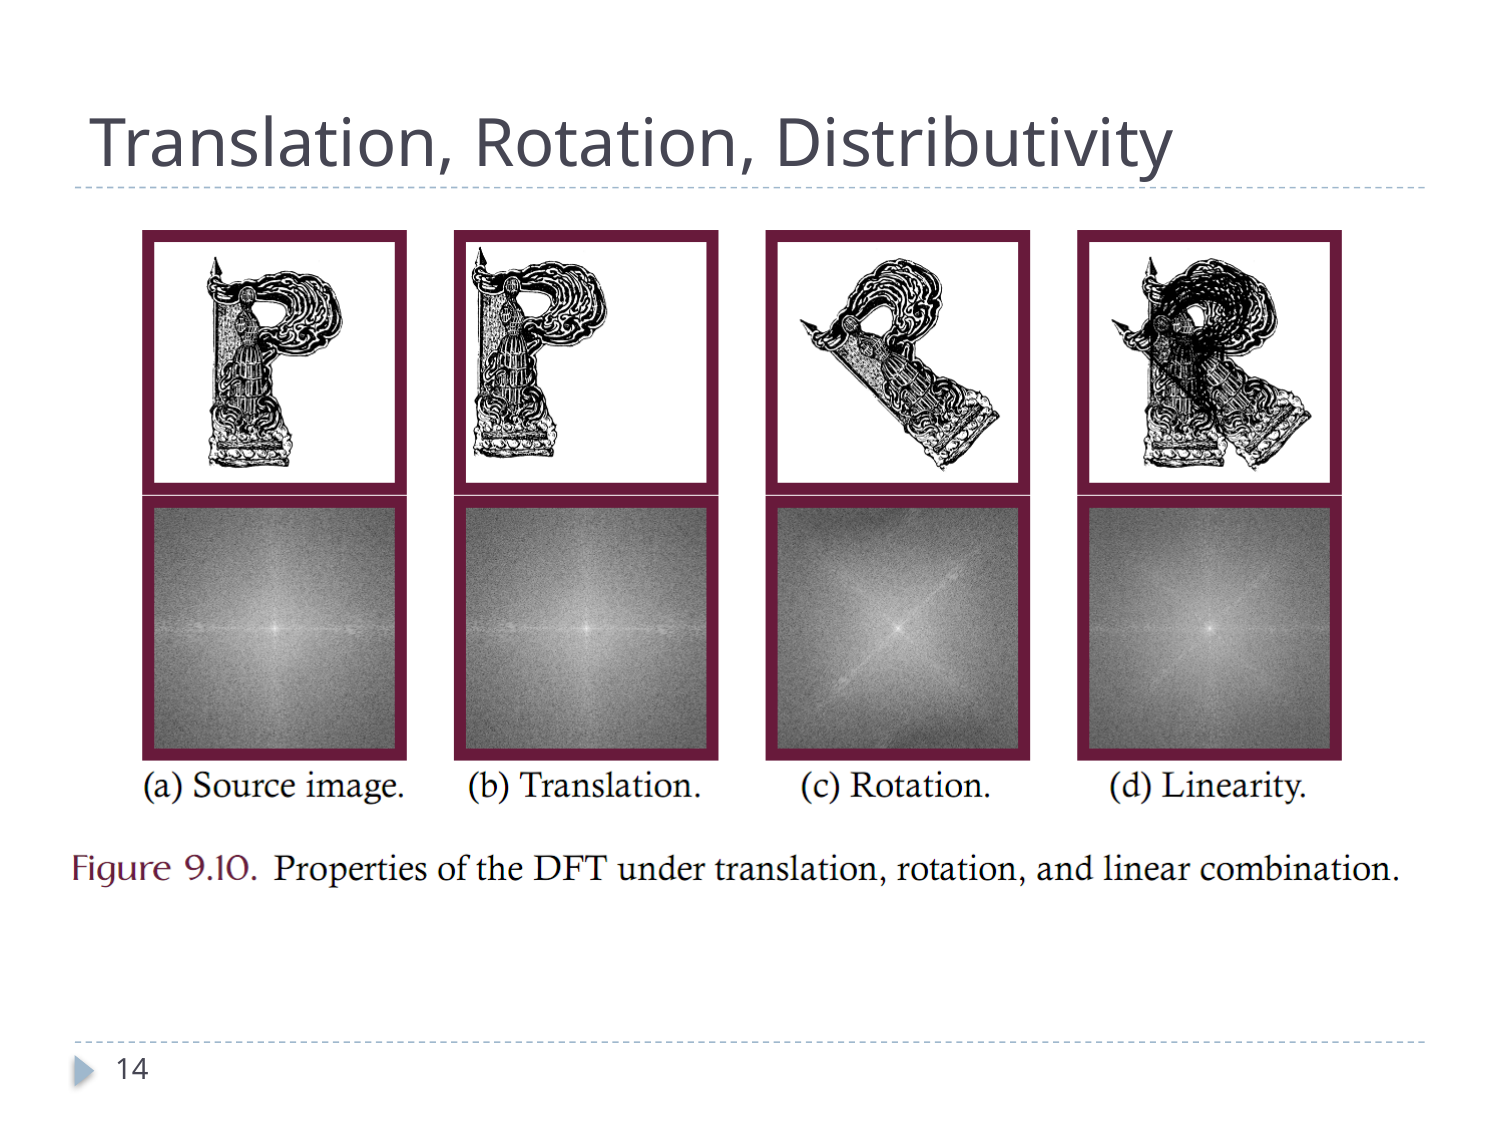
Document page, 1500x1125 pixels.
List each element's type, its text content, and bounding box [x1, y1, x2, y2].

slide_number 14 [100, 1042, 426, 1103]
picture [37, 224, 1419, 901]
title Translation, Rotation, Distributivity [75, 24, 1425, 188]
